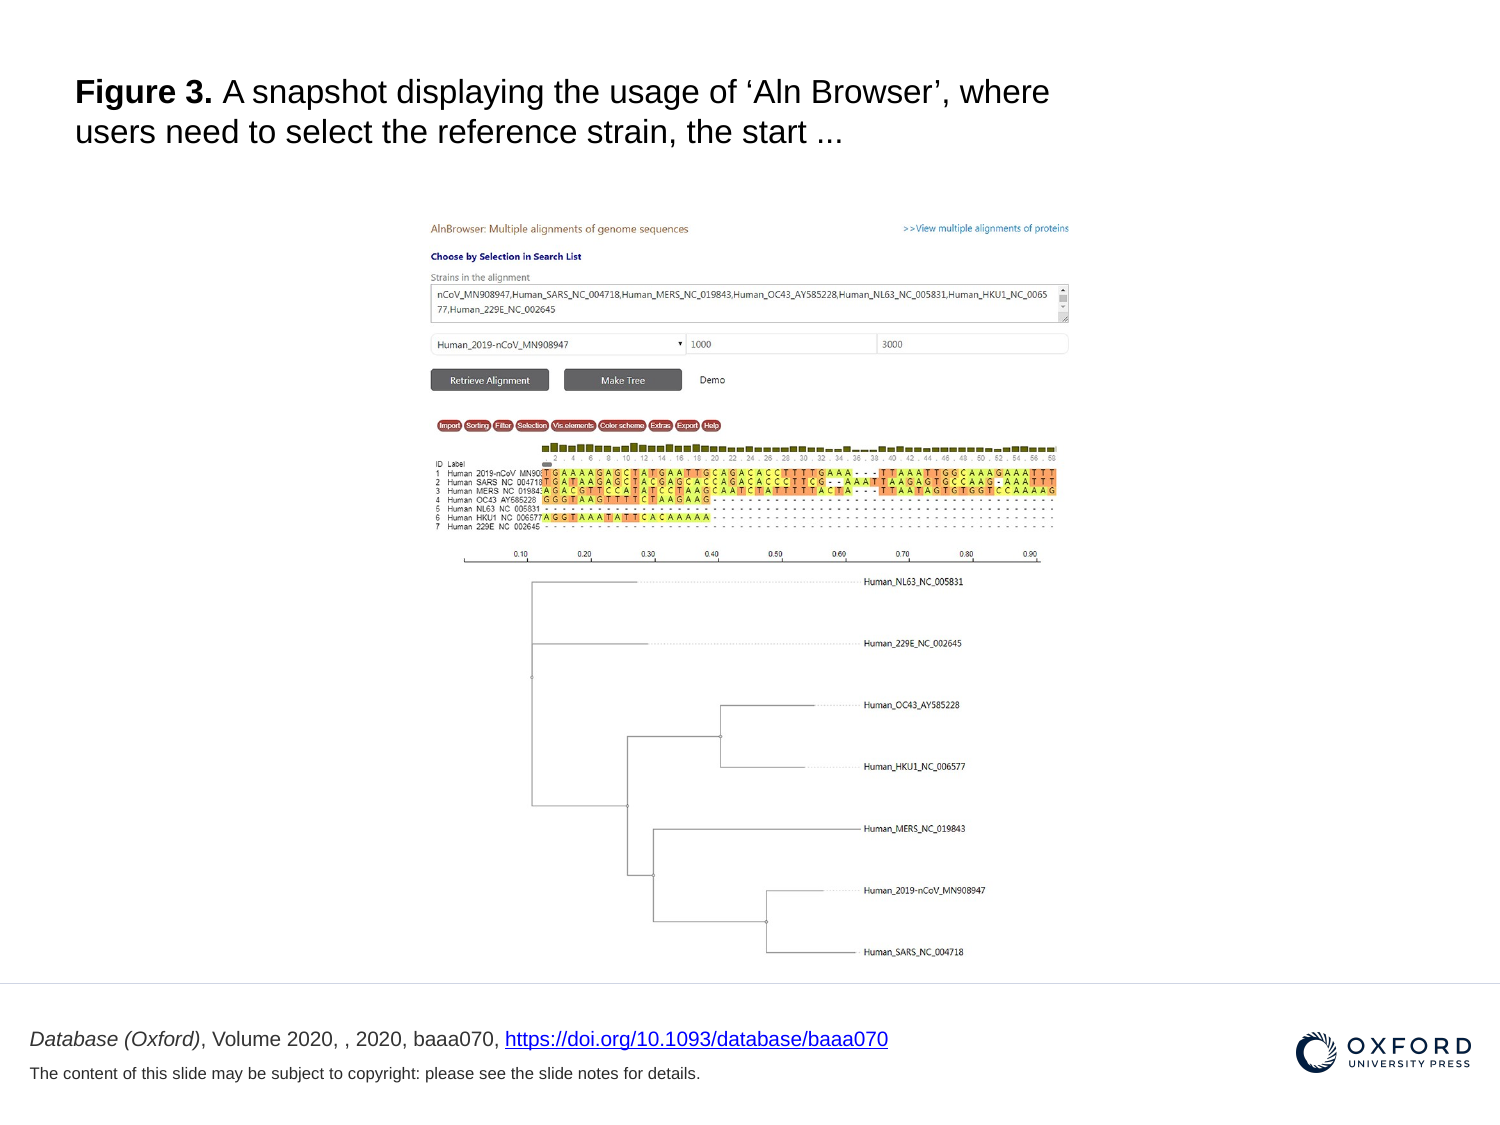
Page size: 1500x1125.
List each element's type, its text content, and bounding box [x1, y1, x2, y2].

title Figure 3. A snapshot displaying the usage of ‘Aln Browser’, where users need to select the reference strain, the start ... [75, 69, 1078, 171]
picture [1296, 1032, 1471, 1073]
footer Database (Oxford), Volume 2020, , 2020, baaa070, https://doi.org/10.1093/database/baaa070 The content of this slide may be subject to copyright: please see the slide notes for details. [0, 983, 1260, 1125]
picture [429, 224, 1069, 957]
